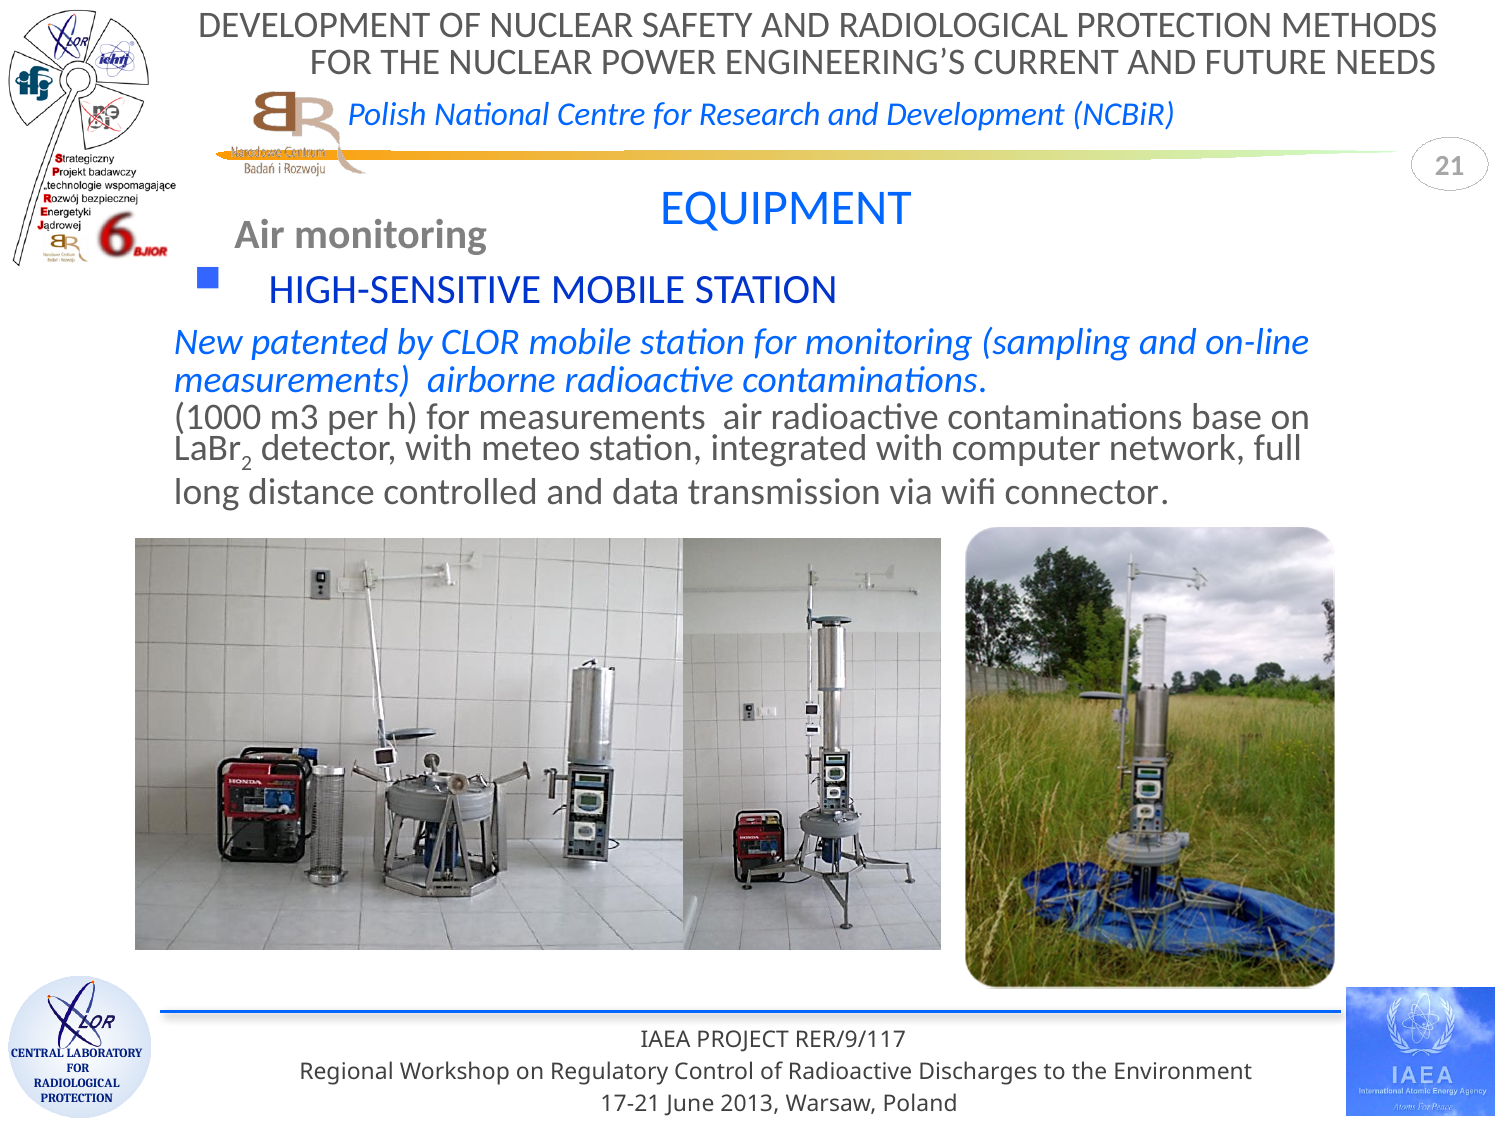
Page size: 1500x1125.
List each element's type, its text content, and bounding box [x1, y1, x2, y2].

picture [230, 89, 367, 160]
picture [962, 526, 1338, 989]
picture [1346, 987, 1495, 1116]
text_box HIGH-SENSITIVE MOBILE STATION New patented by CLOR mobile station for monitoring (sampling and on-line measurements) airborne radioactive contaminations. (1000 m3 per h) for measurements air radioactive contaminations base on LaBr2 detector, with meteo station, integrated with computer network, full long distance controlled and data transmission via wifi connector. [159, 267, 1376, 520]
text_box Air monitoring [219, 208, 1412, 265]
picture [134, 538, 941, 950]
slide_number 21 [1411, 137, 1489, 191]
picture [0, 0, 184, 278]
picture [33, 975, 129, 1057]
text_box EQUIPMENT [219, 160, 1353, 208]
